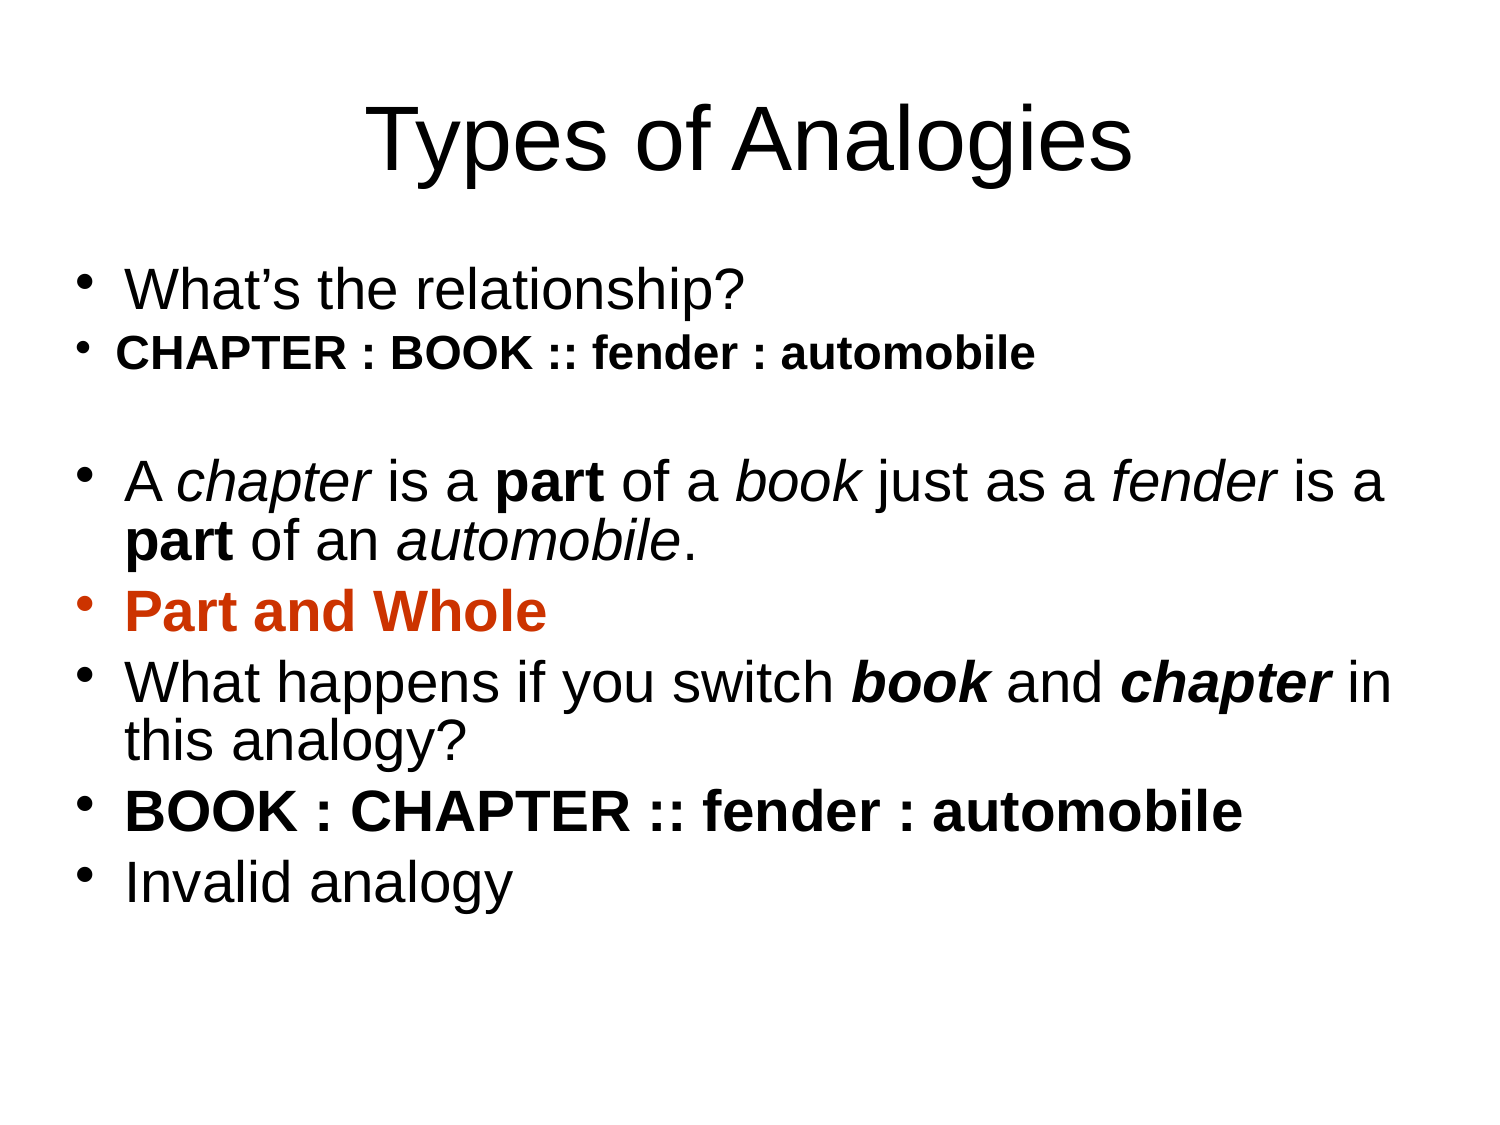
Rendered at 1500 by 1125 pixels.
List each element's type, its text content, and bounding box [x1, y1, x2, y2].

list What’s the relationship? CHAPTER : BOOK :: fender : automobile A chapter is a part of a book just as a fender is a part of an automobile. Part and Whole What happens if you switch book and chapter in this analogy? BOOK : CHAPTER :: fender : automobile Invalid analogy [75, 262, 1425, 1005]
title Types of Analogies [75, 45, 1425, 233]
